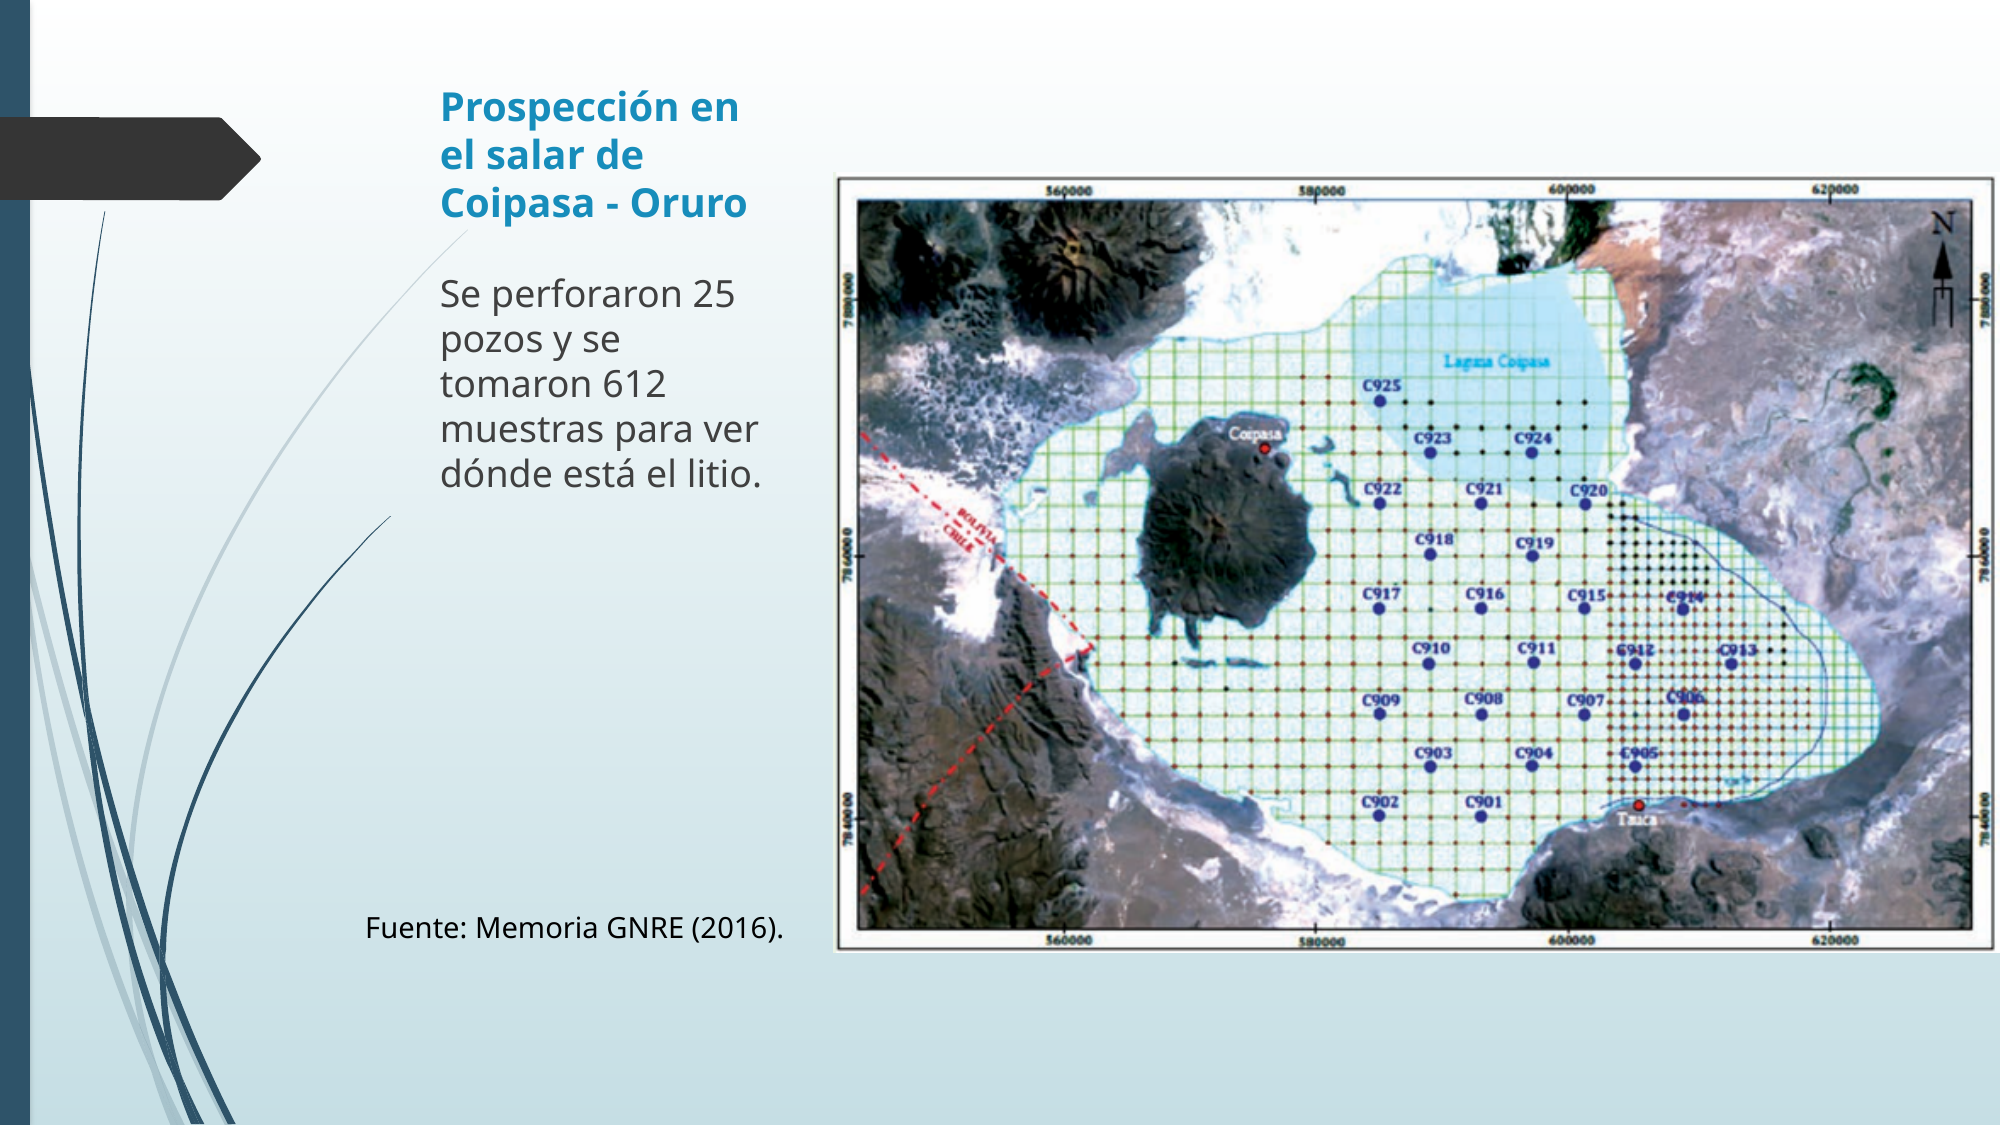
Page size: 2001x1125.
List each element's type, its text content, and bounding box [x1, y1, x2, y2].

list Se perforaron 25 pozos y se tomaron 612 muestras para ver dónde está el litio. [424, 262, 800, 786]
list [832, 172, 2000, 953]
text_box Fuente: Memoria GNRE (2016). [321, 901, 800, 952]
title Prospección en el salar de Coipasa - Oruro [424, 73, 800, 234]
